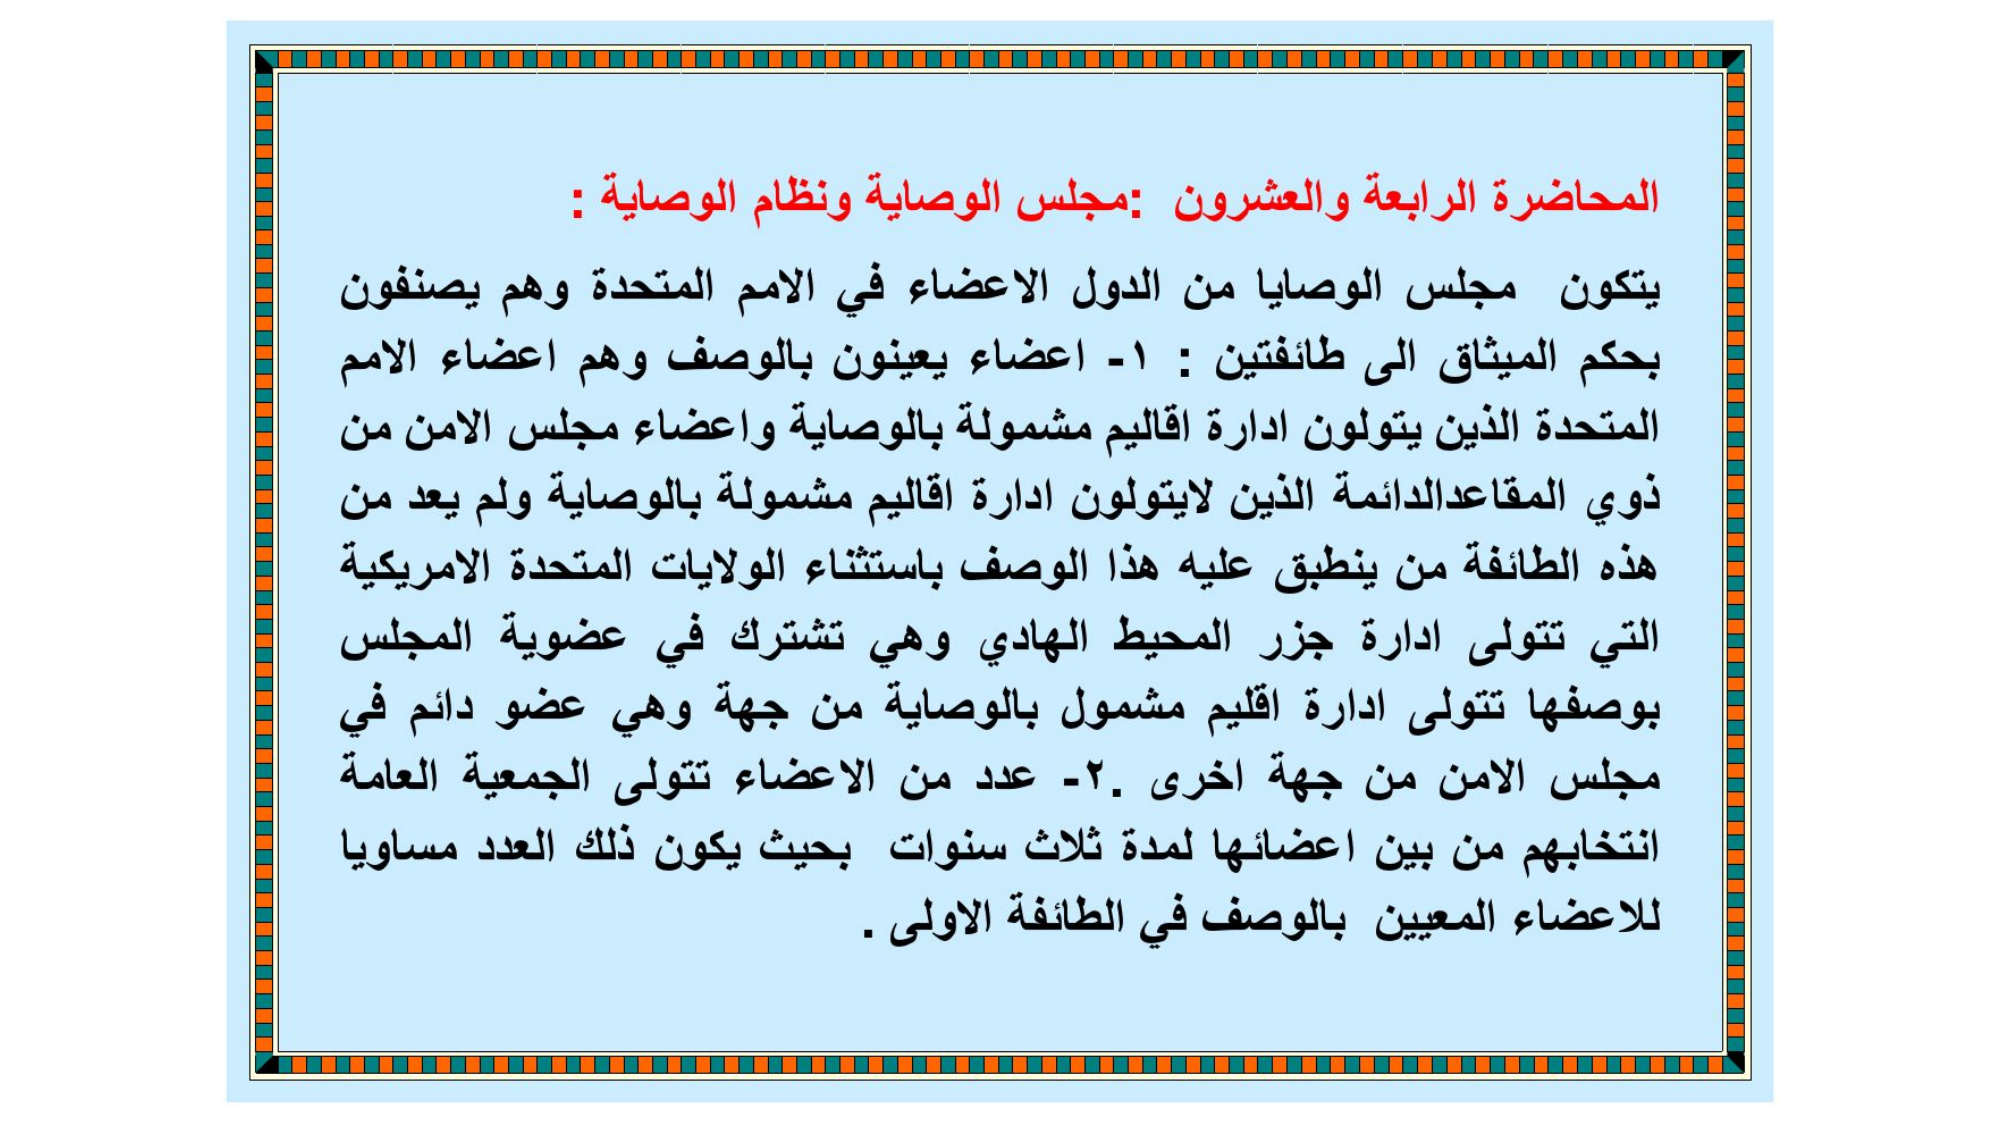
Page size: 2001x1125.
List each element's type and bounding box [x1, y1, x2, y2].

picture [204, 0, 1796, 1125]
